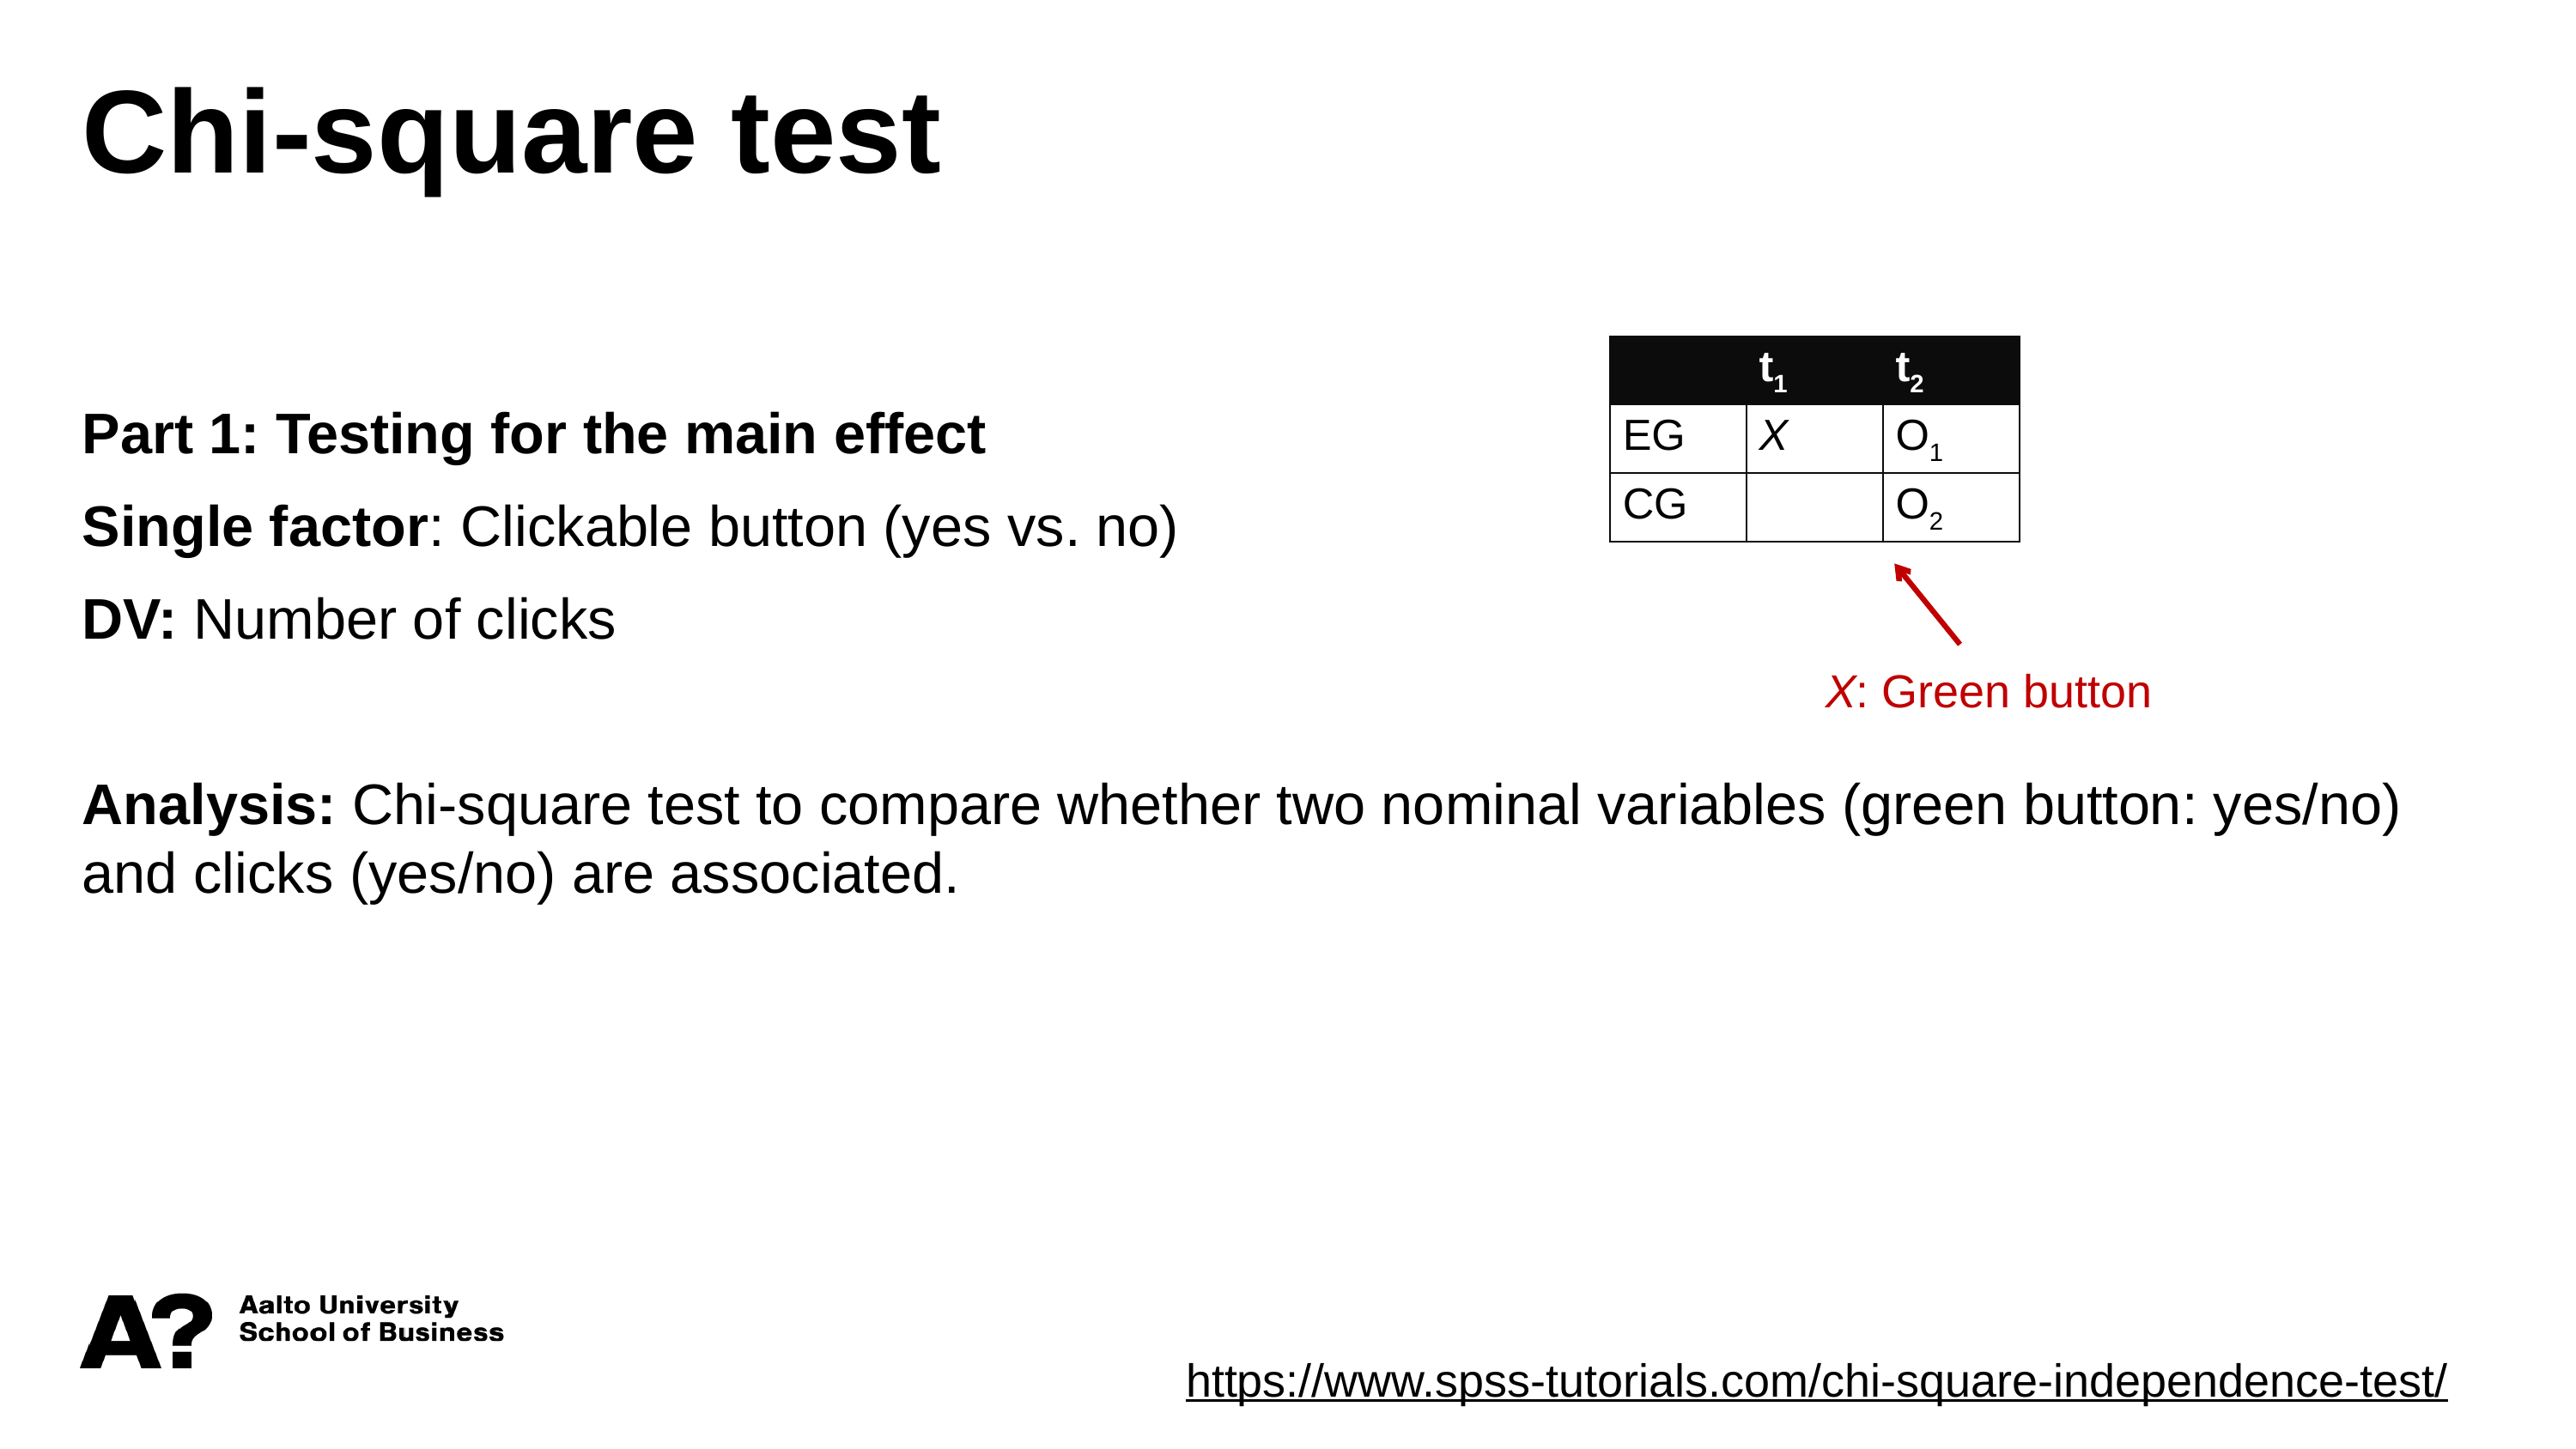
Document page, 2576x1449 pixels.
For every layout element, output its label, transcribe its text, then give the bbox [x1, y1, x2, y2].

picture [0, 1222, 585, 1440]
table_cell X [1747, 405, 1882, 472]
table_header [1611, 337, 1746, 404]
table_cell O1 [1884, 405, 2019, 472]
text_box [1894, 563, 1960, 645]
table_cell CG [1611, 474, 1746, 541]
table_header t1 [1747, 337, 1882, 404]
table_cell EG [1611, 405, 1746, 472]
table_header t2 [1884, 337, 2019, 404]
text_box https://www.spss-tutorials.com/chi-square-independence-test/ [1173, 1343, 2576, 1413]
list Part 1: Testing for the main effect Single factor: Clickable button (yes vs. no) DV: Number of clicks Analysis: Chi-square test to compare whether two nominal variables (green button: yes/no) and clicks (yes/no) are associated. [82, 396, 2476, 1256]
text_box X: Green button [1813, 654, 2533, 724]
table_cell [1747, 474, 1882, 541]
list Chi-square test [82, 54, 2476, 336]
table_cell O2 [1884, 474, 2019, 541]
